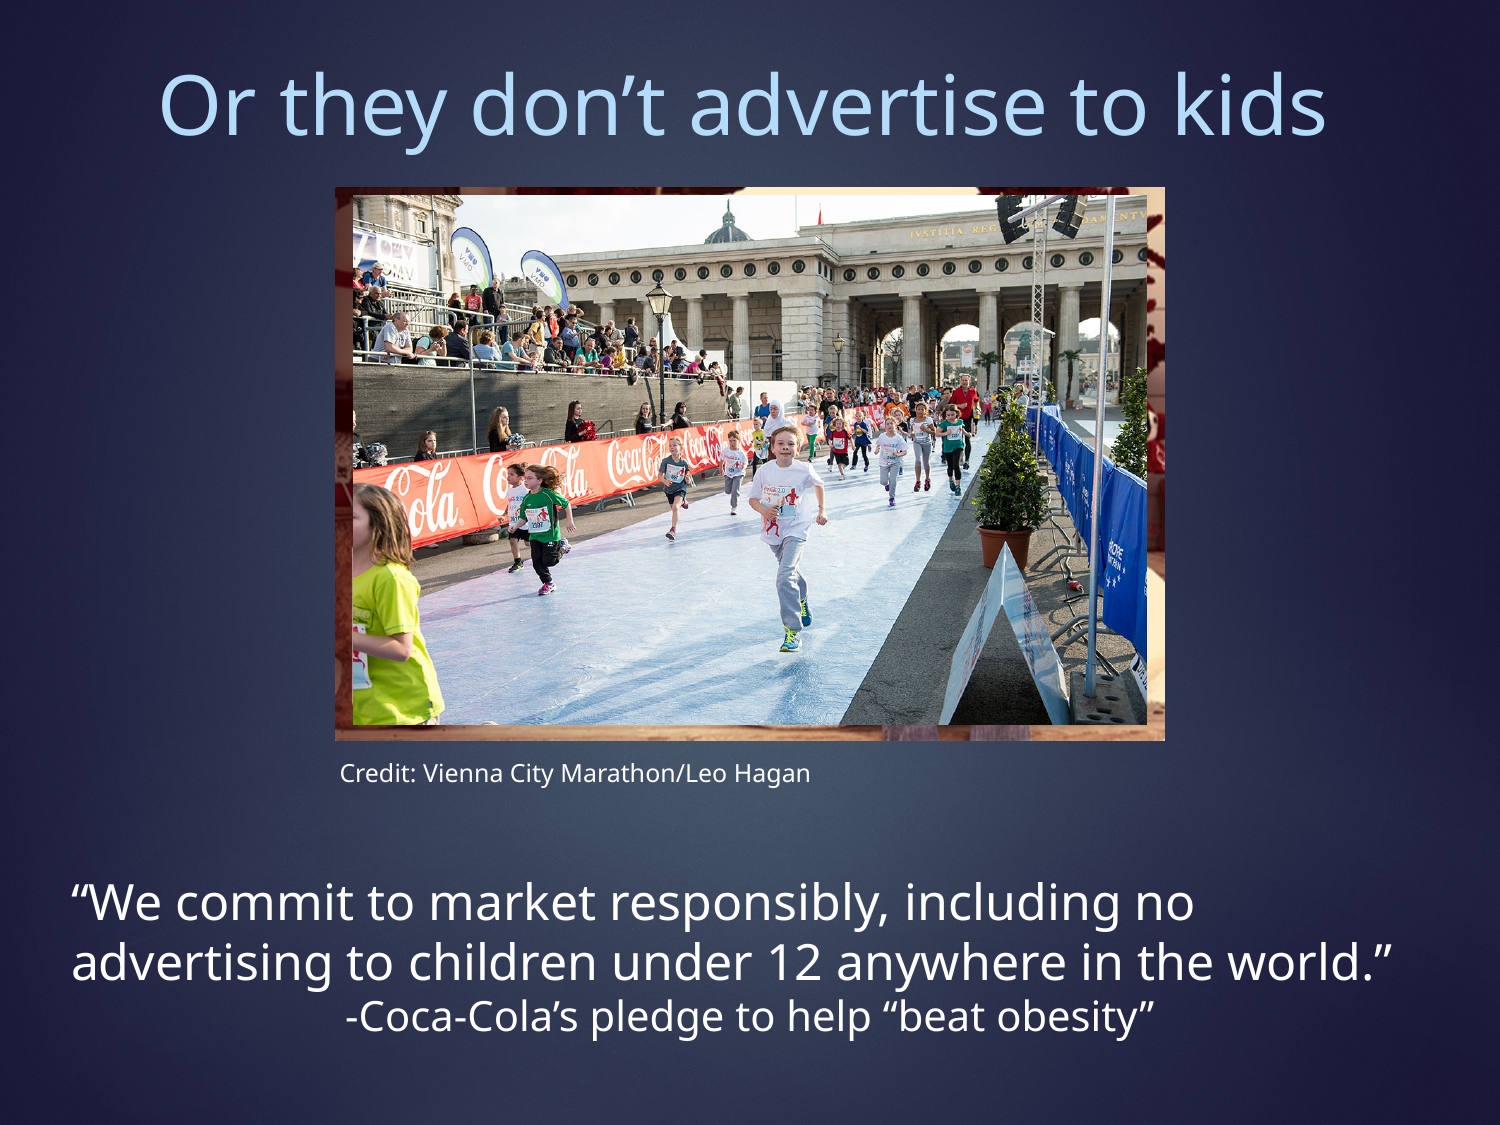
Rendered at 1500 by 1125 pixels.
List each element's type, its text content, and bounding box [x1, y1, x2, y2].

text_box Credit: Vienna City Marathon/Leo Hagan [324, 750, 913, 795]
title Or they don’t advertise to kids [24, 45, 1463, 175]
text_box “We commit to market responsibly, including no advertising to children under 12 anywhere in the world.” -Coca-Cola’s pledge to help “beat obesity” [56, 862, 1444, 1093]
picture [334, 187, 1166, 741]
